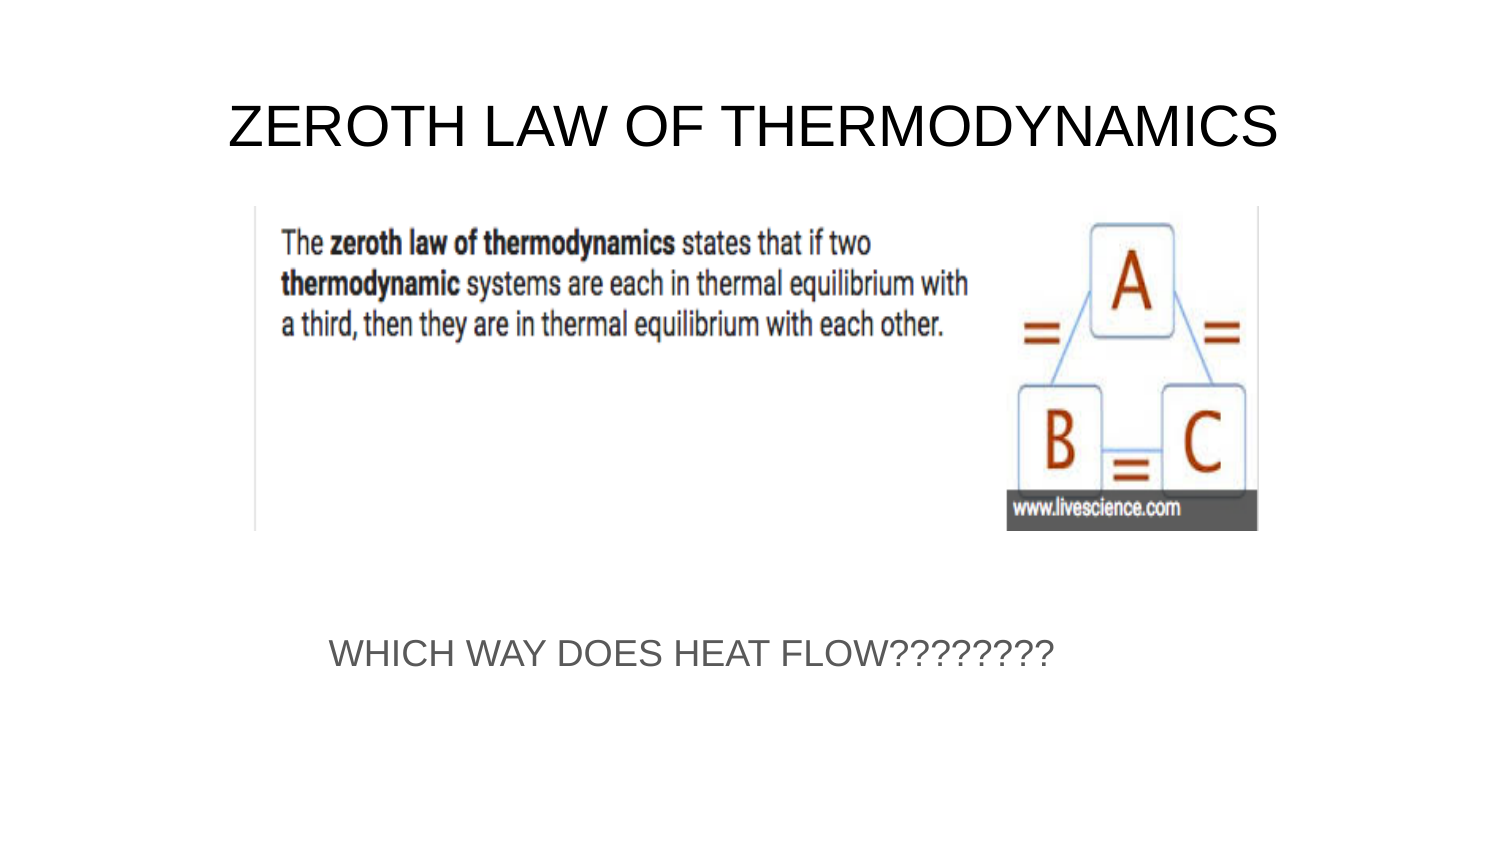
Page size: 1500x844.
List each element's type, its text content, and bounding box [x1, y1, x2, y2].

title ZEROTH LAW OF THERMODYNAMICS [51, 72, 1449, 167]
picture [253, 206, 1259, 531]
list WHICH WAY DOES HEAT FLOW???????? [51, 189, 1449, 750]
